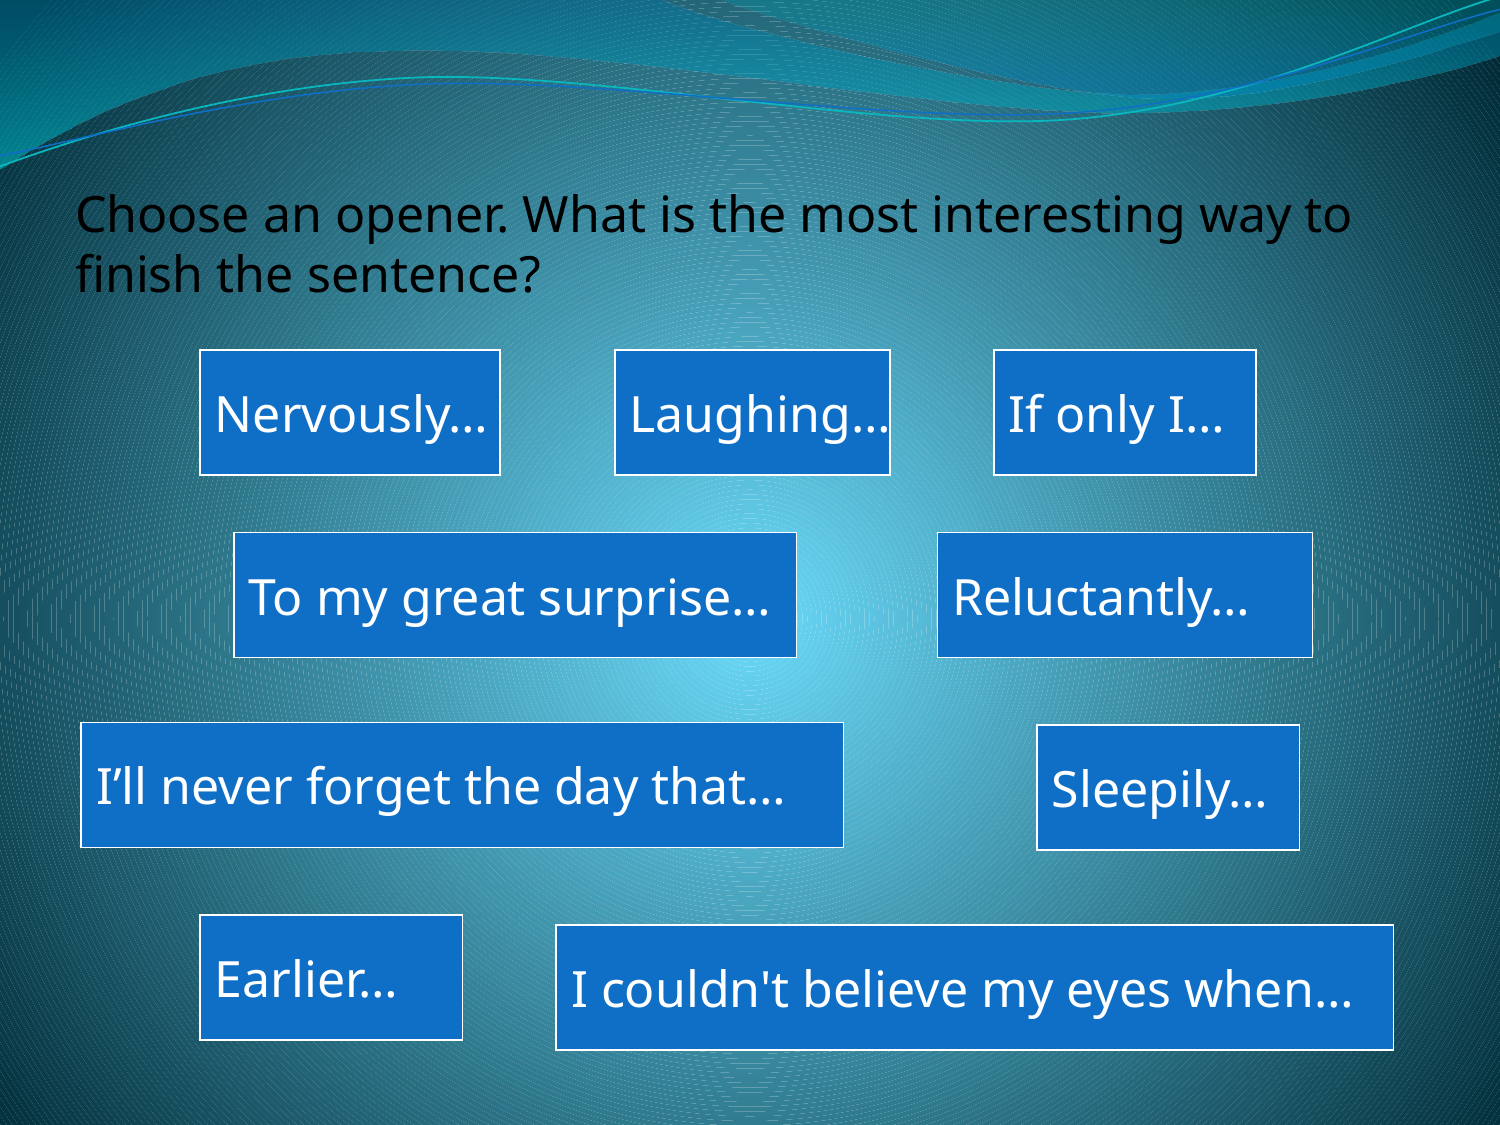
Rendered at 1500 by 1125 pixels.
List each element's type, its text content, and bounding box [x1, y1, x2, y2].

text_box Earlier… [200, 915, 463, 1041]
text_box Reluctantly… [937, 532, 1313, 658]
title Choose an opener. What is the most interesting way to finish the sentence? [74, 115, 1438, 304]
text_box I couldn't believe my eyes when… [556, 924, 1394, 1050]
text_box Sleepily… [1037, 725, 1300, 850]
text_box If only I… [993, 350, 1257, 475]
text_box To my great surprise… [233, 532, 797, 658]
text_box Nervously… [199, 350, 500, 475]
text_box Laughing… [615, 350, 891, 475]
text_box I’ll never forget the day that… [81, 722, 844, 848]
